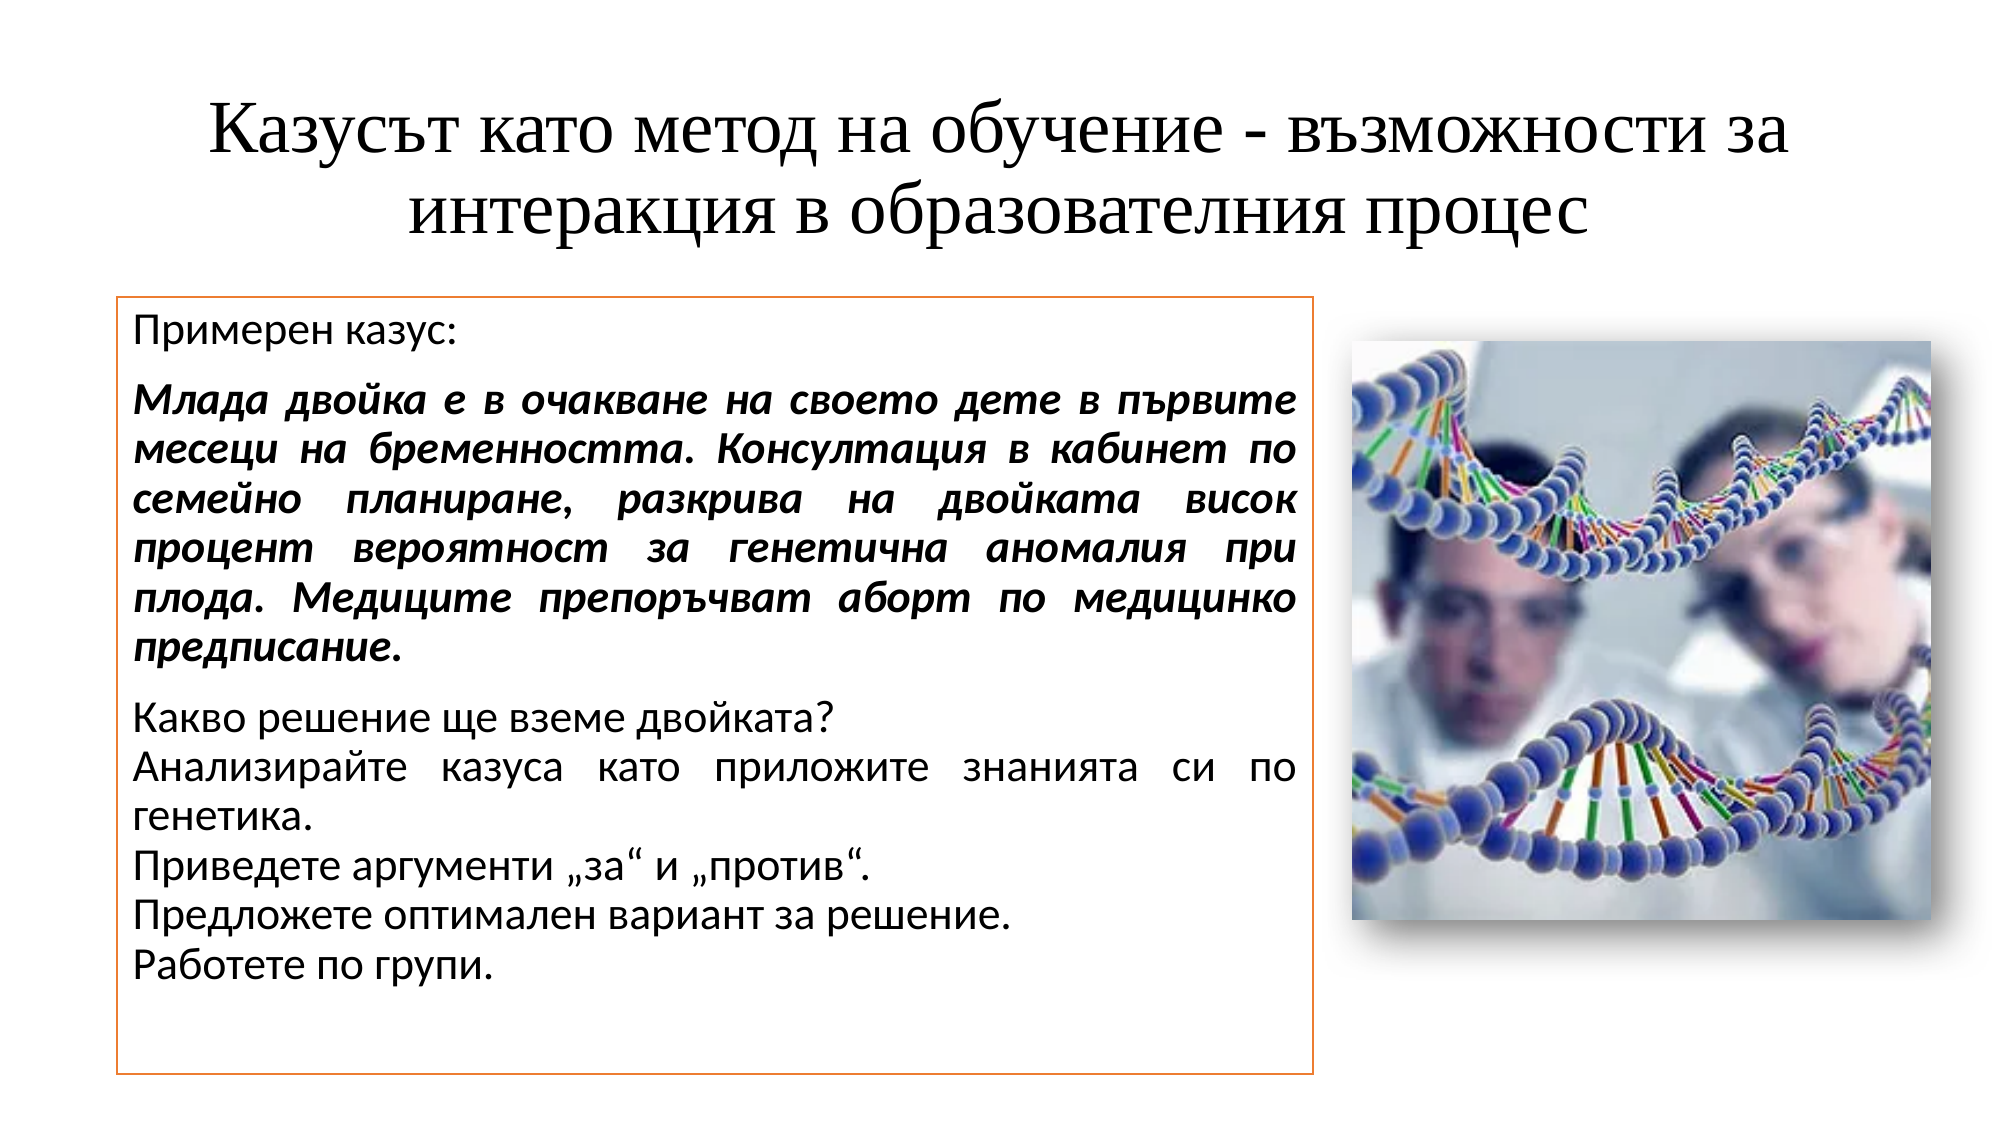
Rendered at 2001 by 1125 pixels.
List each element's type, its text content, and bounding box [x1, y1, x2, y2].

picture [1352, 340, 1932, 920]
title Казусът като метод на обучение - възможности за интеракция в образователния процес [137, 59, 1863, 278]
list Примерен казус: Млада двойка е в очакване на своето дете в първите месеци на бременността. Консултация в кабинет по семейно планиране, разкрива на двойката висок процент вероятност за генетична аномалия при плода. Медиците препоръчват аборт по медицинко предписание. Какво решение ще вземе двойката? Анализирайте казуса като приложите знанията си по генетика. Приведете аргументи „за“ и „против“. Предложете оптимален вариант за решение. Работете по групи. [117, 297, 1313, 1074]
